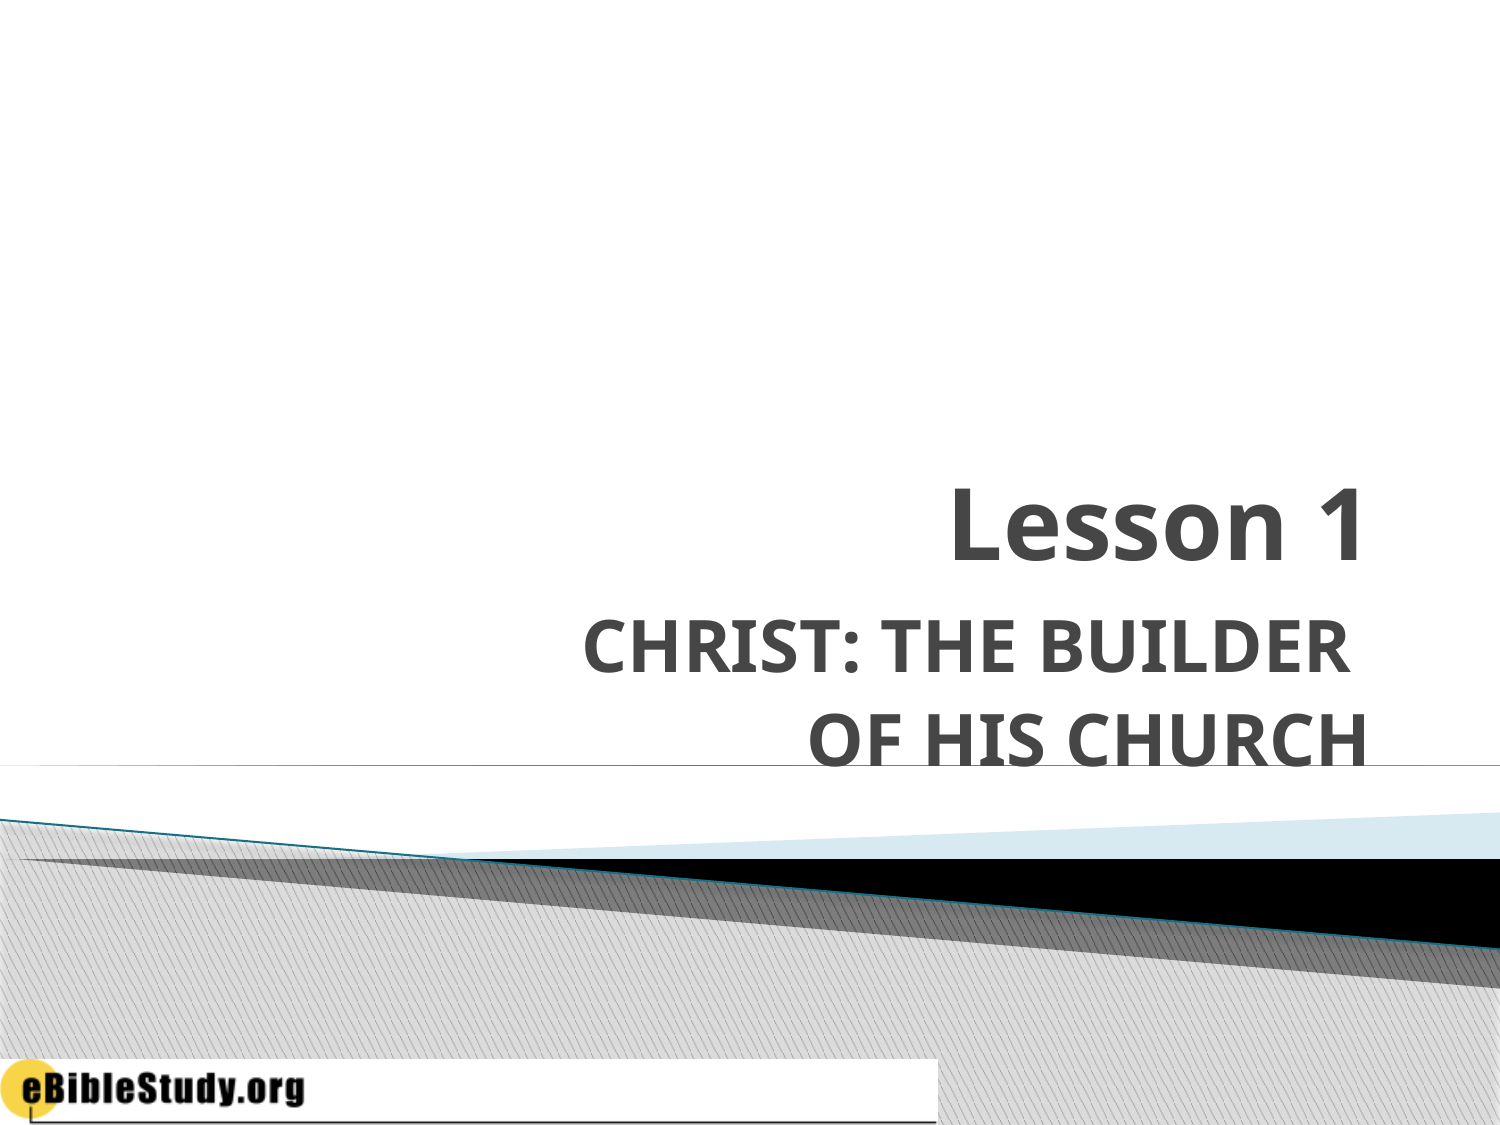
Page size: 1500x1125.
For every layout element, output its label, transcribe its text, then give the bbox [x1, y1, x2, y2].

picture [0, 1059, 938, 1125]
picture [5, 859, 1500, 989]
subtitle CHRIST: THE BUILDER OF HIS CHURCH [112, 592, 1388, 790]
title Lesson 1 [112, 287, 1388, 588]
